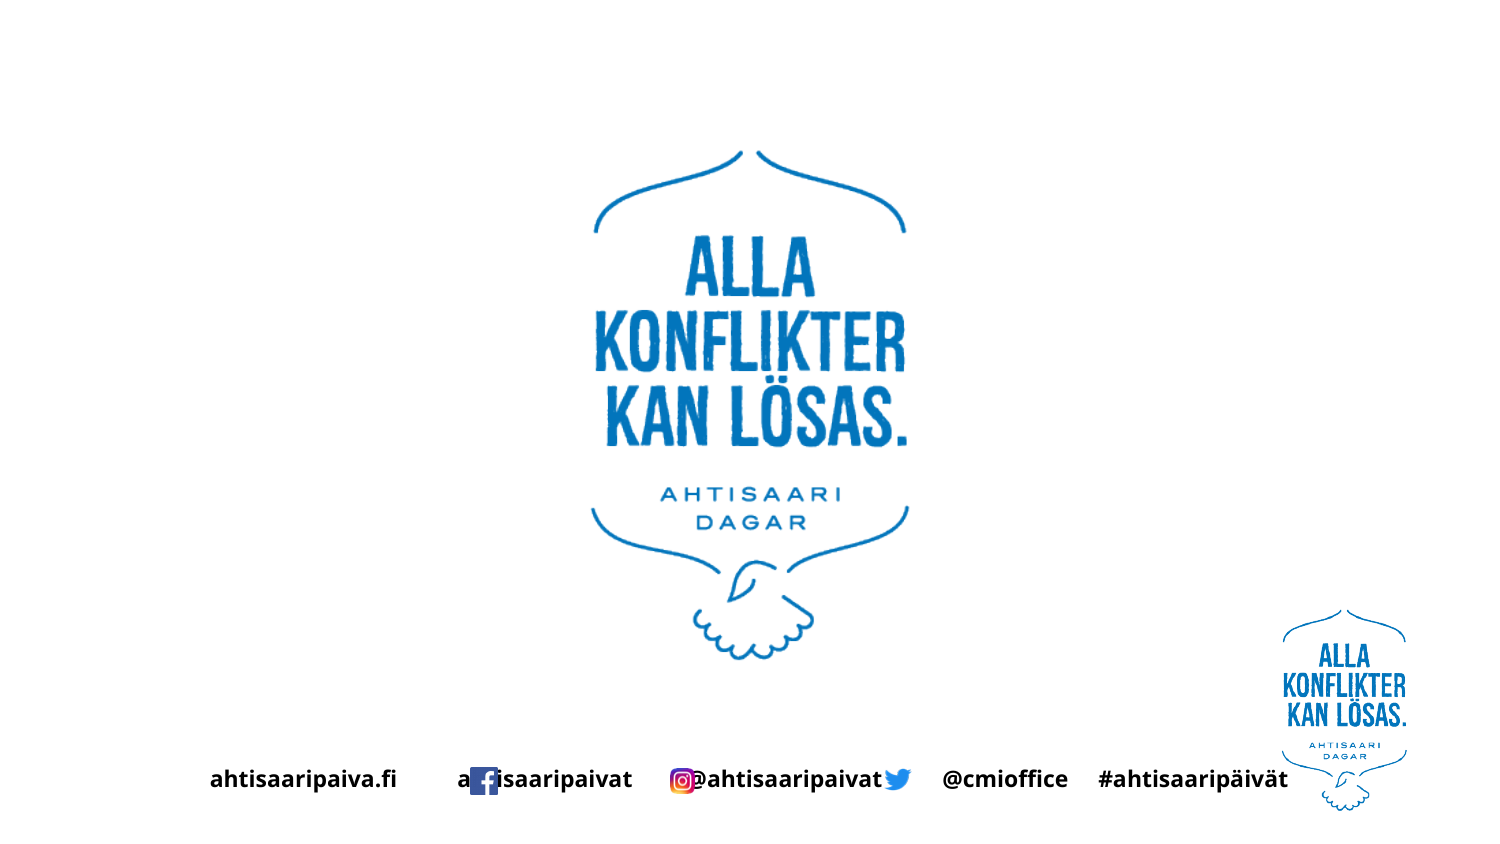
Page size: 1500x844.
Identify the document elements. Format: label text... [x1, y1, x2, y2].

picture [1188, 554, 1500, 625]
slide_number ahtisaaripaiva.fi ahtisaaripaivat @ahtisaaripaivat @cmioffice #ahtisaaripäivät [0, 625, 1500, 844]
picture [354, 9, 1146, 802]
